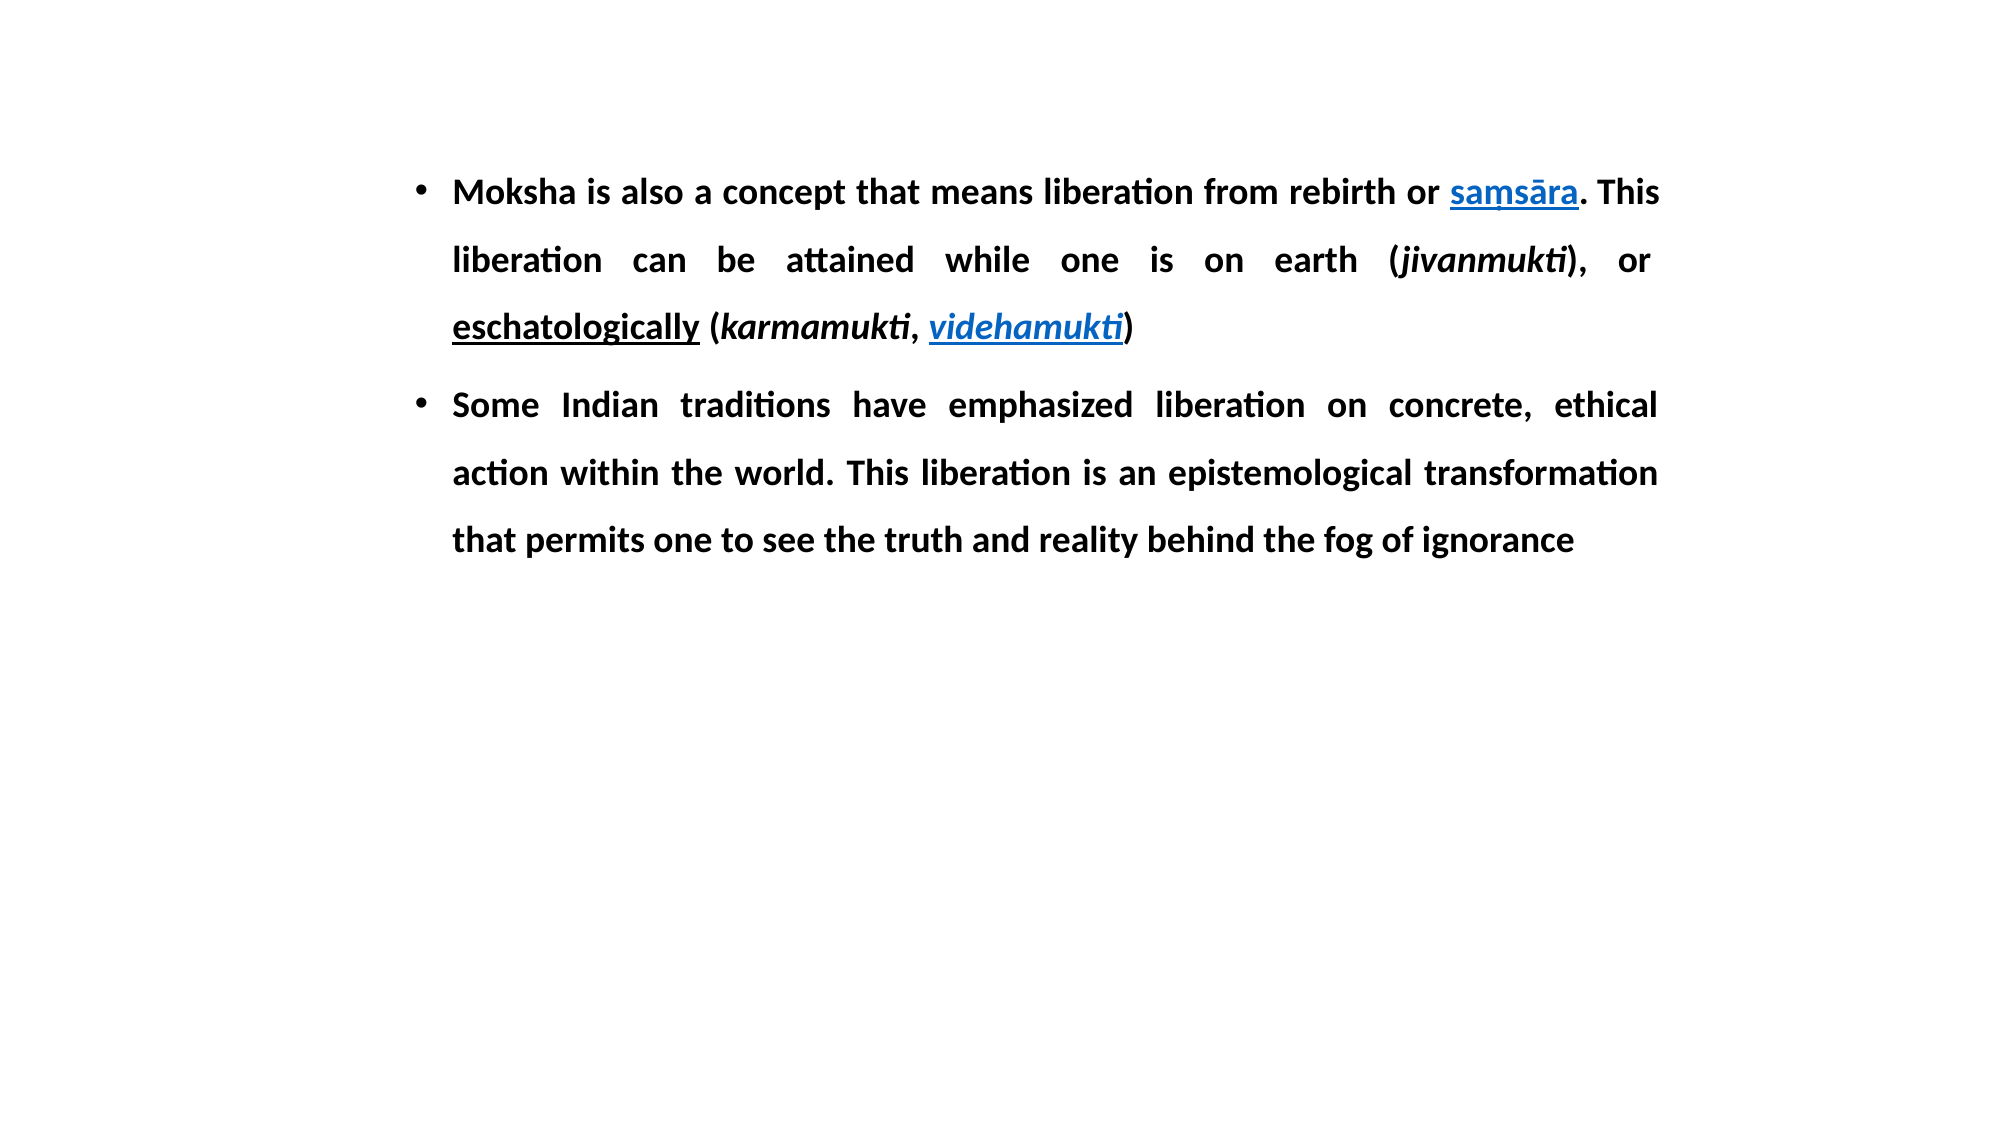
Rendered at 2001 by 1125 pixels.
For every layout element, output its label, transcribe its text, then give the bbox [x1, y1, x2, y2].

list Moksha is also a concept that means liberation from rebirth or saṃsāra. This liberation can be attained while one is on earth (jivanmukti), or eschatologically (karmamukti, videhamukti) Some Indian traditions have emphasized liberation on concrete, ethical action within the world. This liberation is an epistemological transformation that permits one to see the truth and reality behind the fog of ignorance [324, 137, 1675, 1005]
